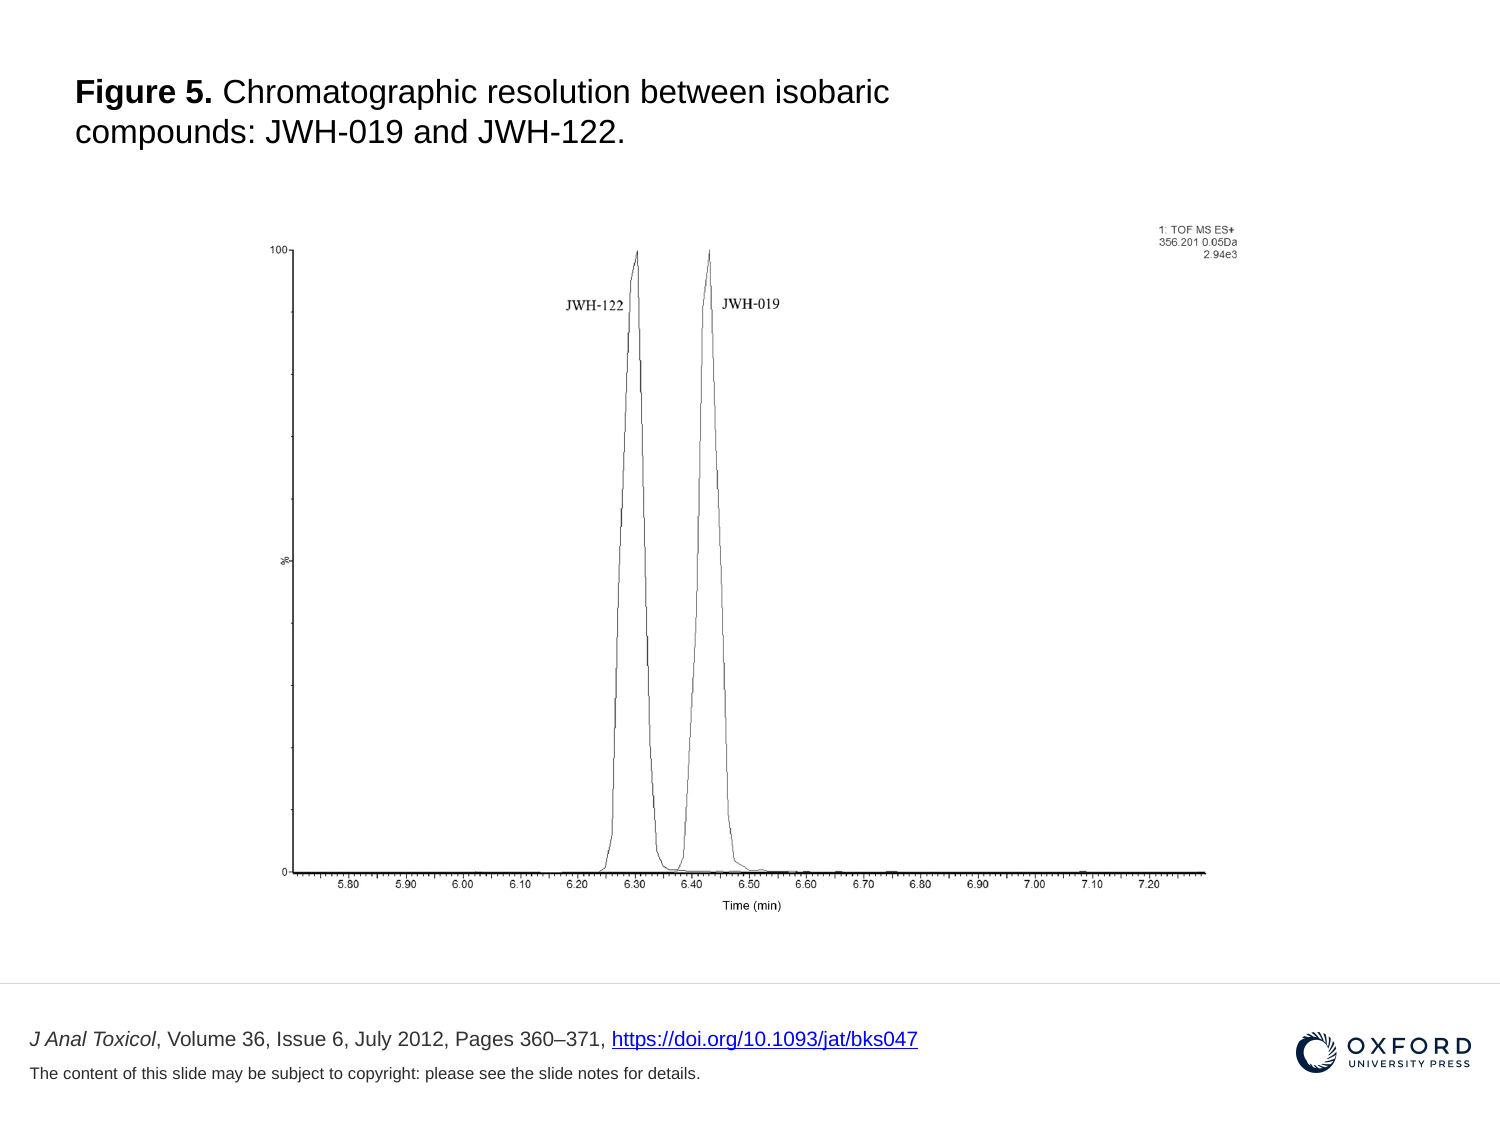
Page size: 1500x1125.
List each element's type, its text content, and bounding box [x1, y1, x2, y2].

title Figure 5. Chromatographic resolution between isobaric compounds: JWH-019 and JWH-122. [75, 69, 1078, 171]
footer J Anal Toxicol, Volume 36, Issue 6, July 2012, Pages 360–371, https://doi.org/10.1093/jat/bks047 The content of this slide may be subject to copyright: please see the slide notes for details. [0, 983, 1260, 1125]
picture [262, 224, 1238, 912]
picture [1296, 1032, 1471, 1073]
